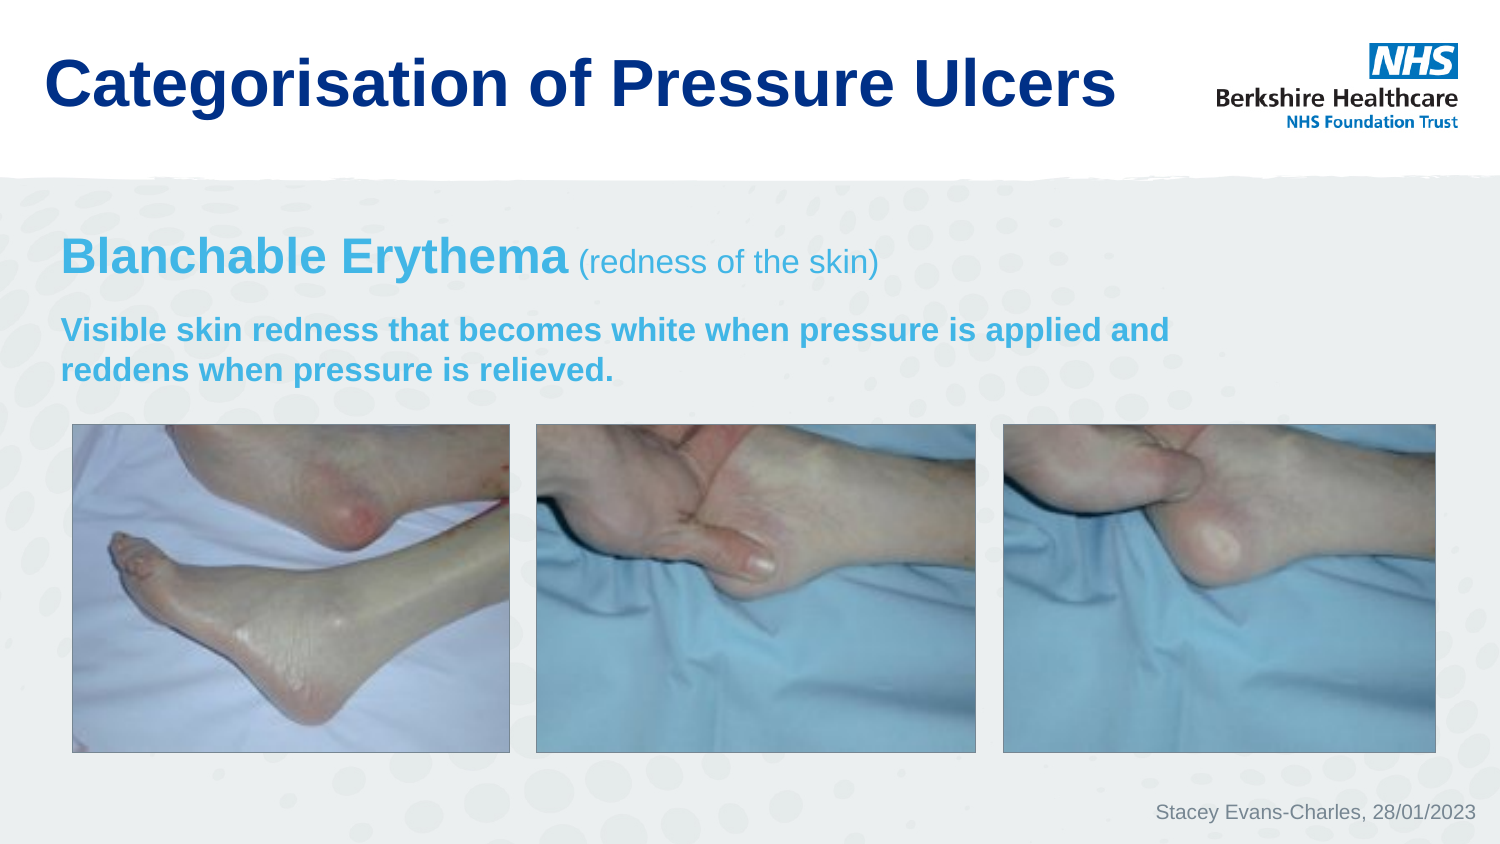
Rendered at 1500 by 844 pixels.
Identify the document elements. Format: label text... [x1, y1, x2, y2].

text_box Stacey Evans-Charles, 28/01/2023 [1139, 791, 1491, 832]
text_box Blanchable Erythema (redness of the skin) Visible skin redness that becomes white when pressure is applied and reddens when pressure is relieved. [0, 214, 1272, 397]
text_box Categorisation of Pressure Ulcers [29, 32, 1214, 172]
picture [0, 0, 1500, 844]
